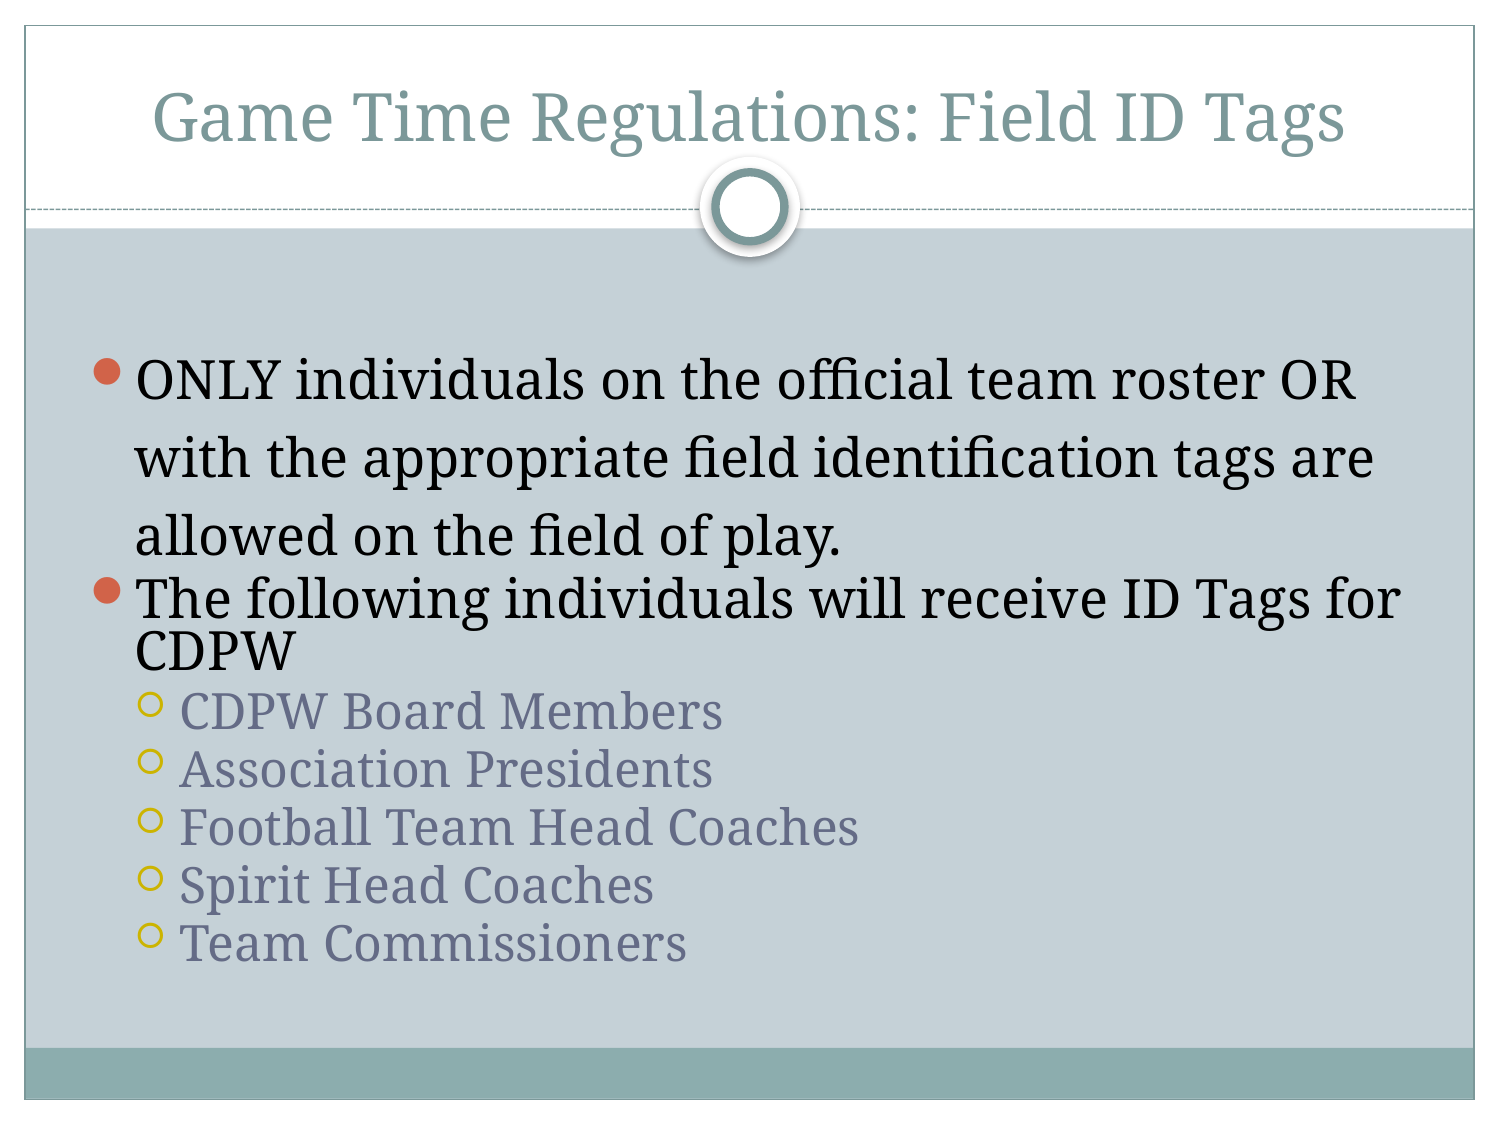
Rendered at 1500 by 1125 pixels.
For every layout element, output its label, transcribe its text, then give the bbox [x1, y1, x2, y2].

list ONLY individuals on the official team roster OR with the appropriate field identification tags are allowed on the field of play. The following individuals will receive ID Tags for CDPW CDPW Board Members Association Presidents Football Team Head Coaches Spirit Head Coaches Team Commissioners [75, 324, 1425, 1075]
title Game Time Regulations: Field ID Tags [49, 37, 1450, 162]
